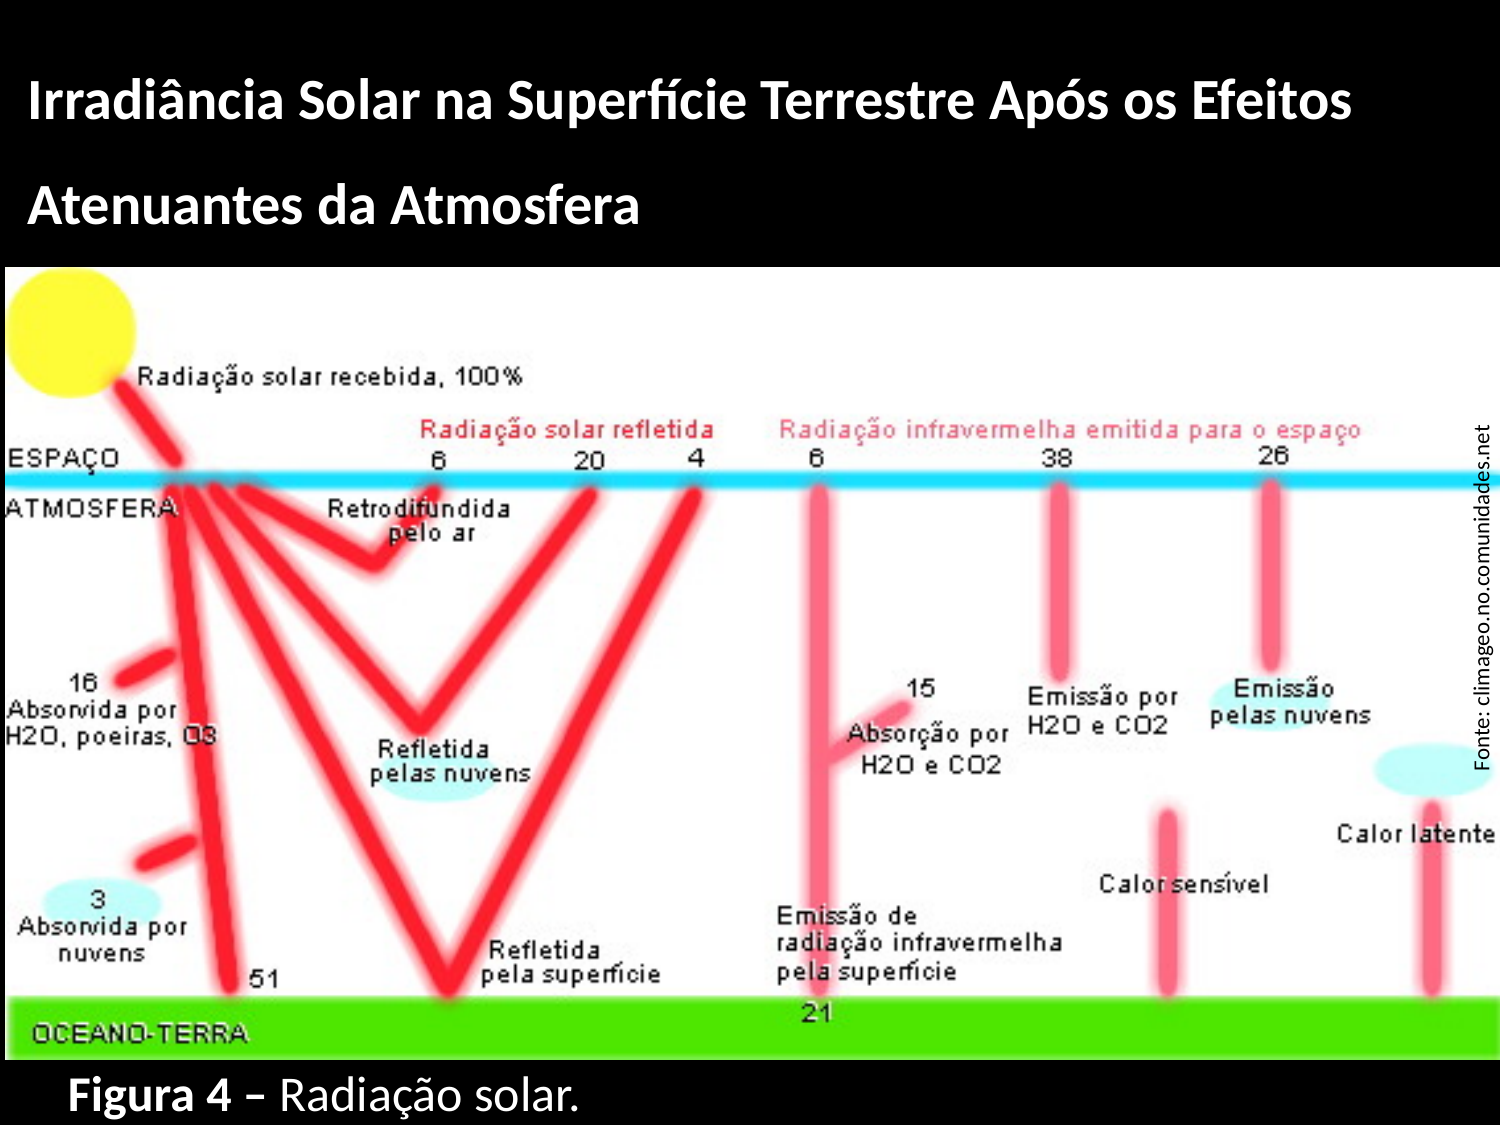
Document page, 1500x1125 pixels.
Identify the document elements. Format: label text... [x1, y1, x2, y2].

picture [5, 266, 1500, 1060]
text_box Figura 4 – Radiação solar. [53, 1069, 1495, 1125]
text_box Irradiância Solar na Superfície Terrestre Após os Efeitos Atenuantes da Atmosfera [13, 19, 1467, 244]
